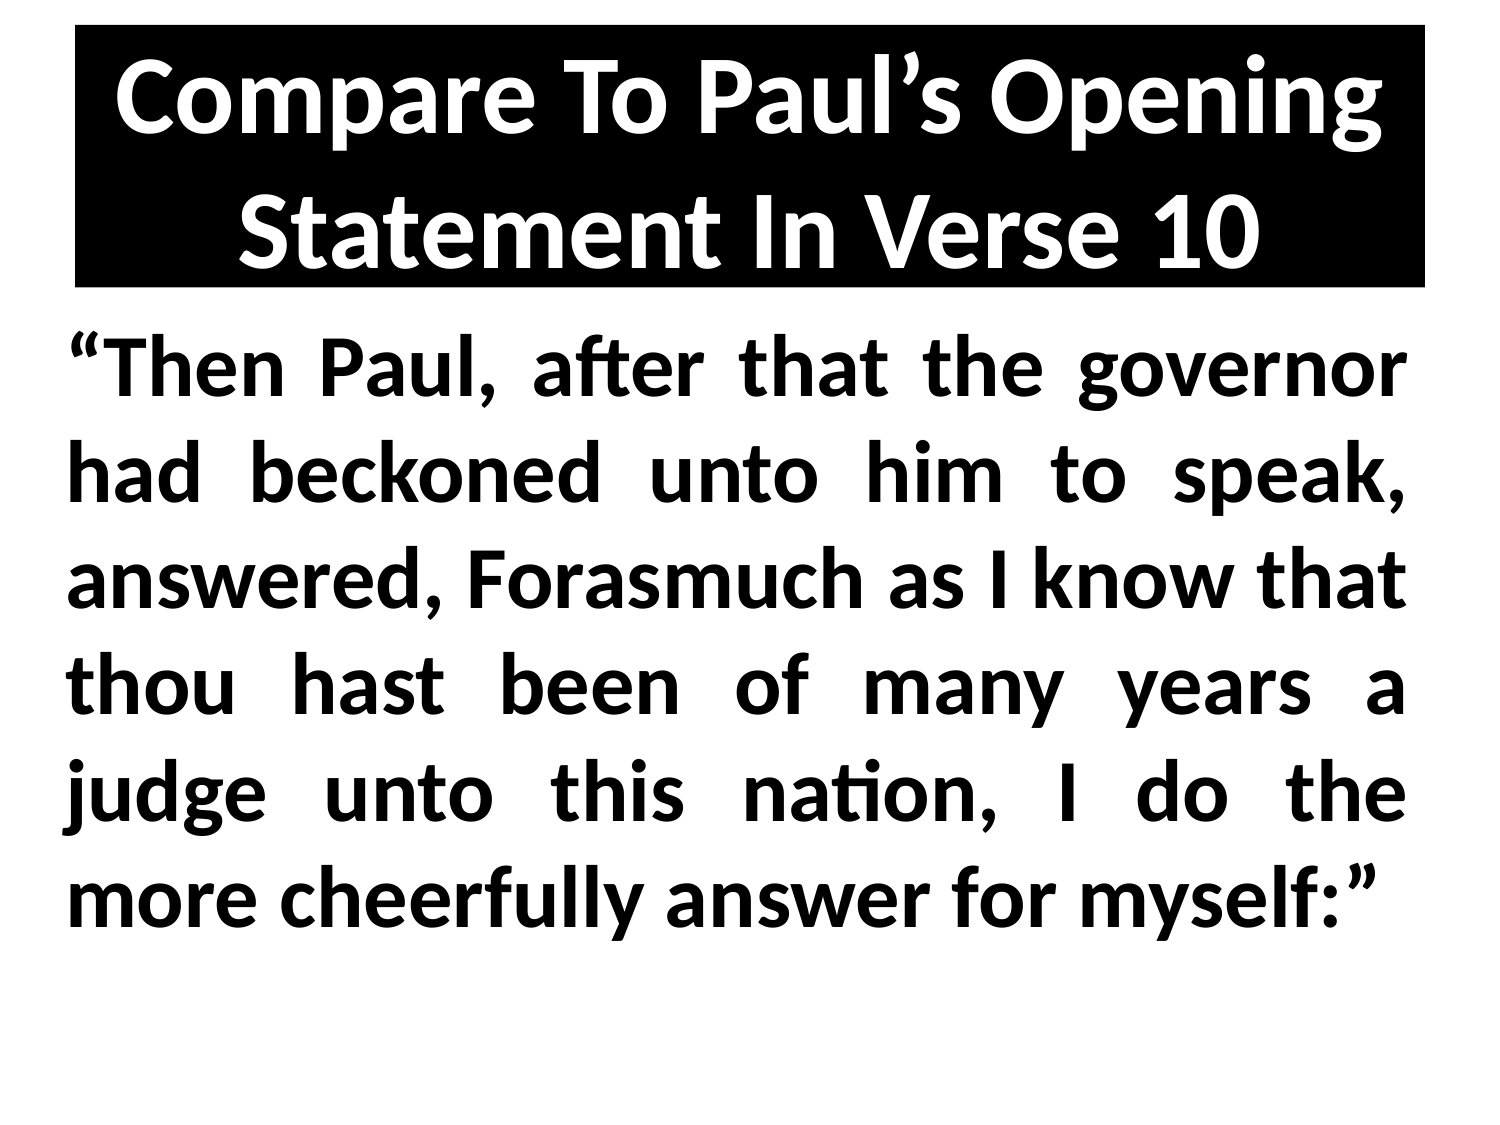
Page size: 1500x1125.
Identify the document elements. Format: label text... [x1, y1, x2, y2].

list “Then Paul, after that the governor had beckoned unto him to speak, answered, Forasmuch as I know that thou hast been of many years a judge unto this nation, I do the more cheerfully answer for myself:” [50, 299, 1425, 1050]
title Compare To Paul’s Opening Statement In Verse 10 [75, 24, 1425, 288]
